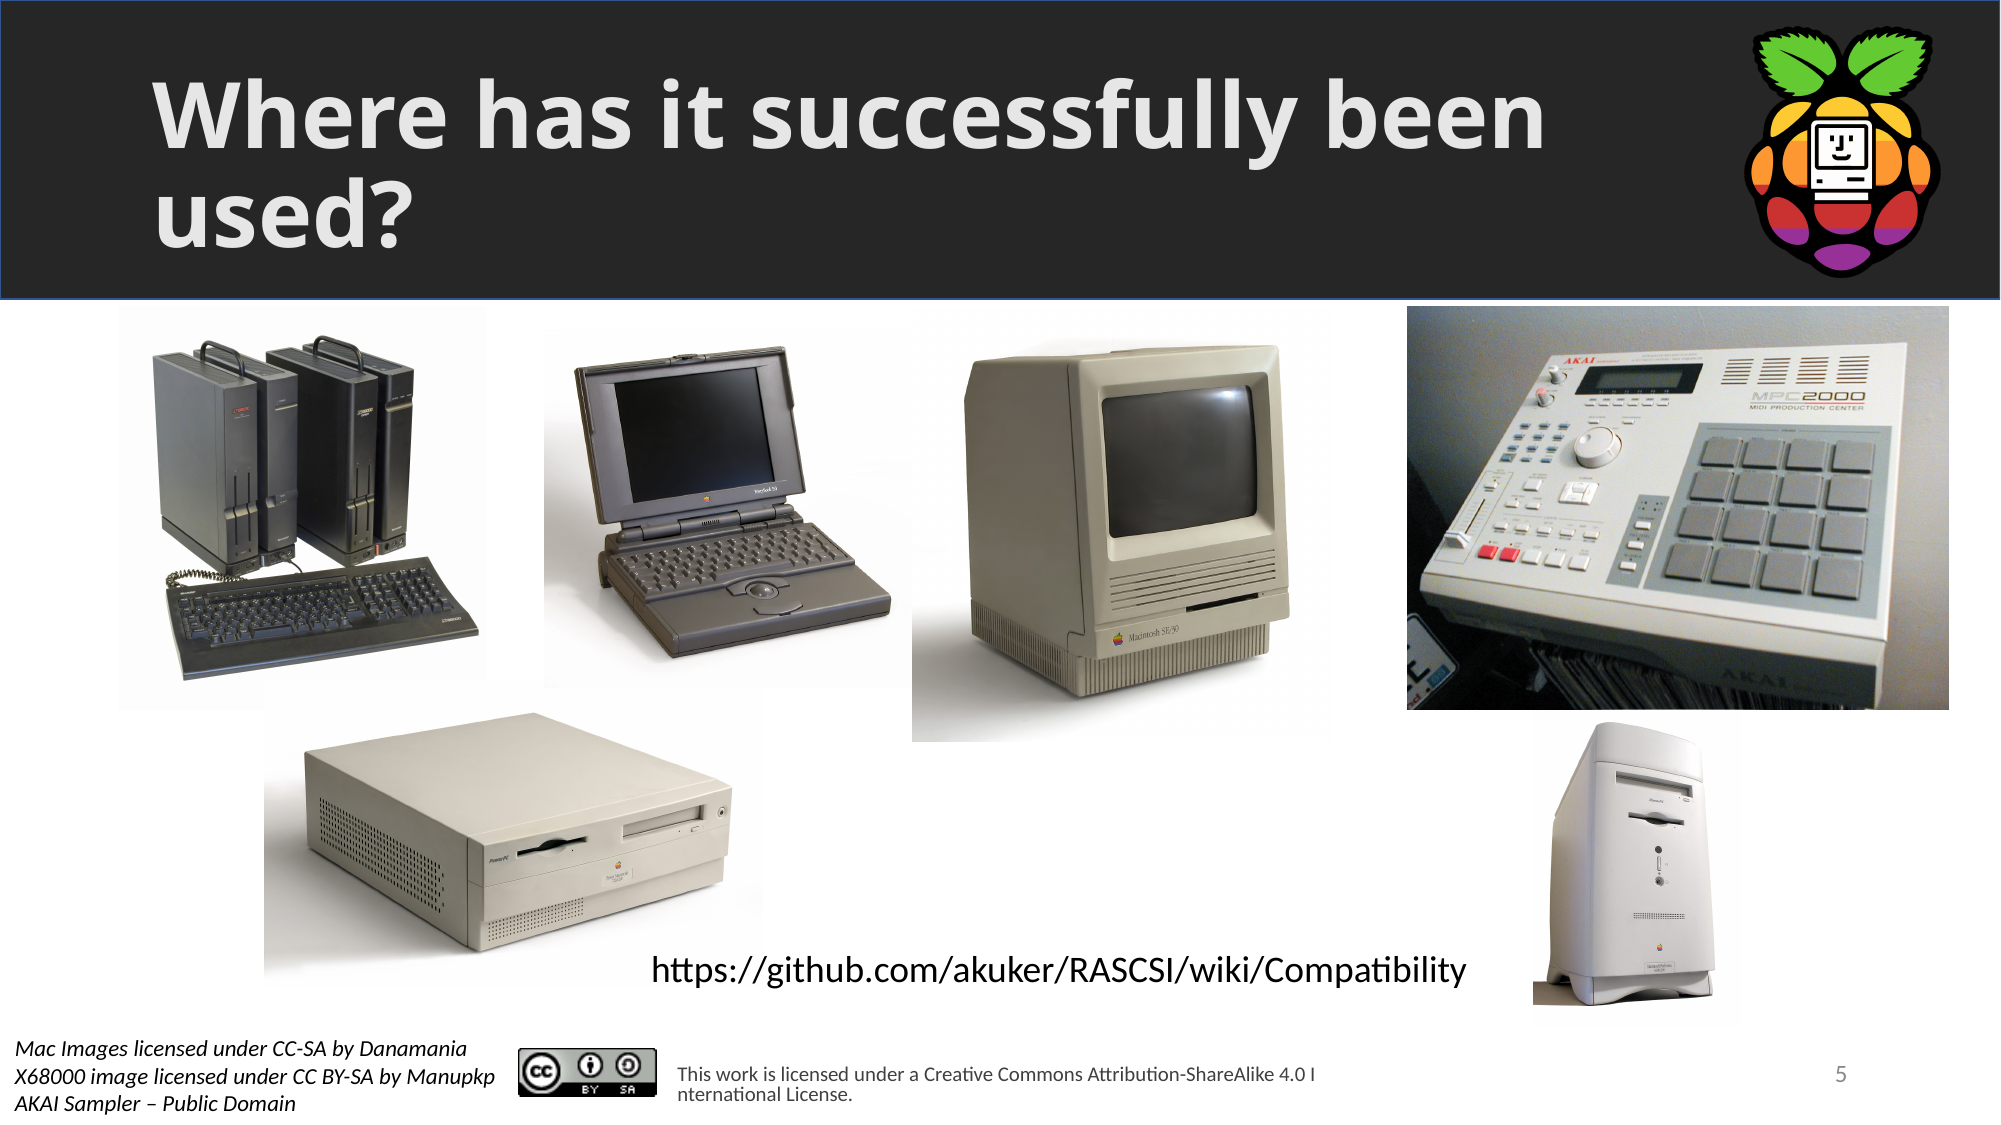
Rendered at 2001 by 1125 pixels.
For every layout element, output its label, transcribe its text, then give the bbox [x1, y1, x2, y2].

text_box Mac Images licensed under CC-SA by Danamania X68000 image licensed under CC BY-SA by Manupkp AKAI Sampler – Public Domain [0, 1026, 918, 1124]
text_box https://github.com/akuker/RASCSI/wiki/Compatibility [636, 937, 1533, 998]
slide_number 5 [1412, 1042, 1863, 1103]
picture [1407, 306, 1949, 1028]
footer This work is licensed under a Creative Commons Attribution-ShareAlike 4.0 International License. [662, 1042, 1338, 1103]
title Where has it successfully been used? [137, 59, 1730, 278]
picture [1744, 26, 1941, 278]
picture [118, 306, 1331, 988]
